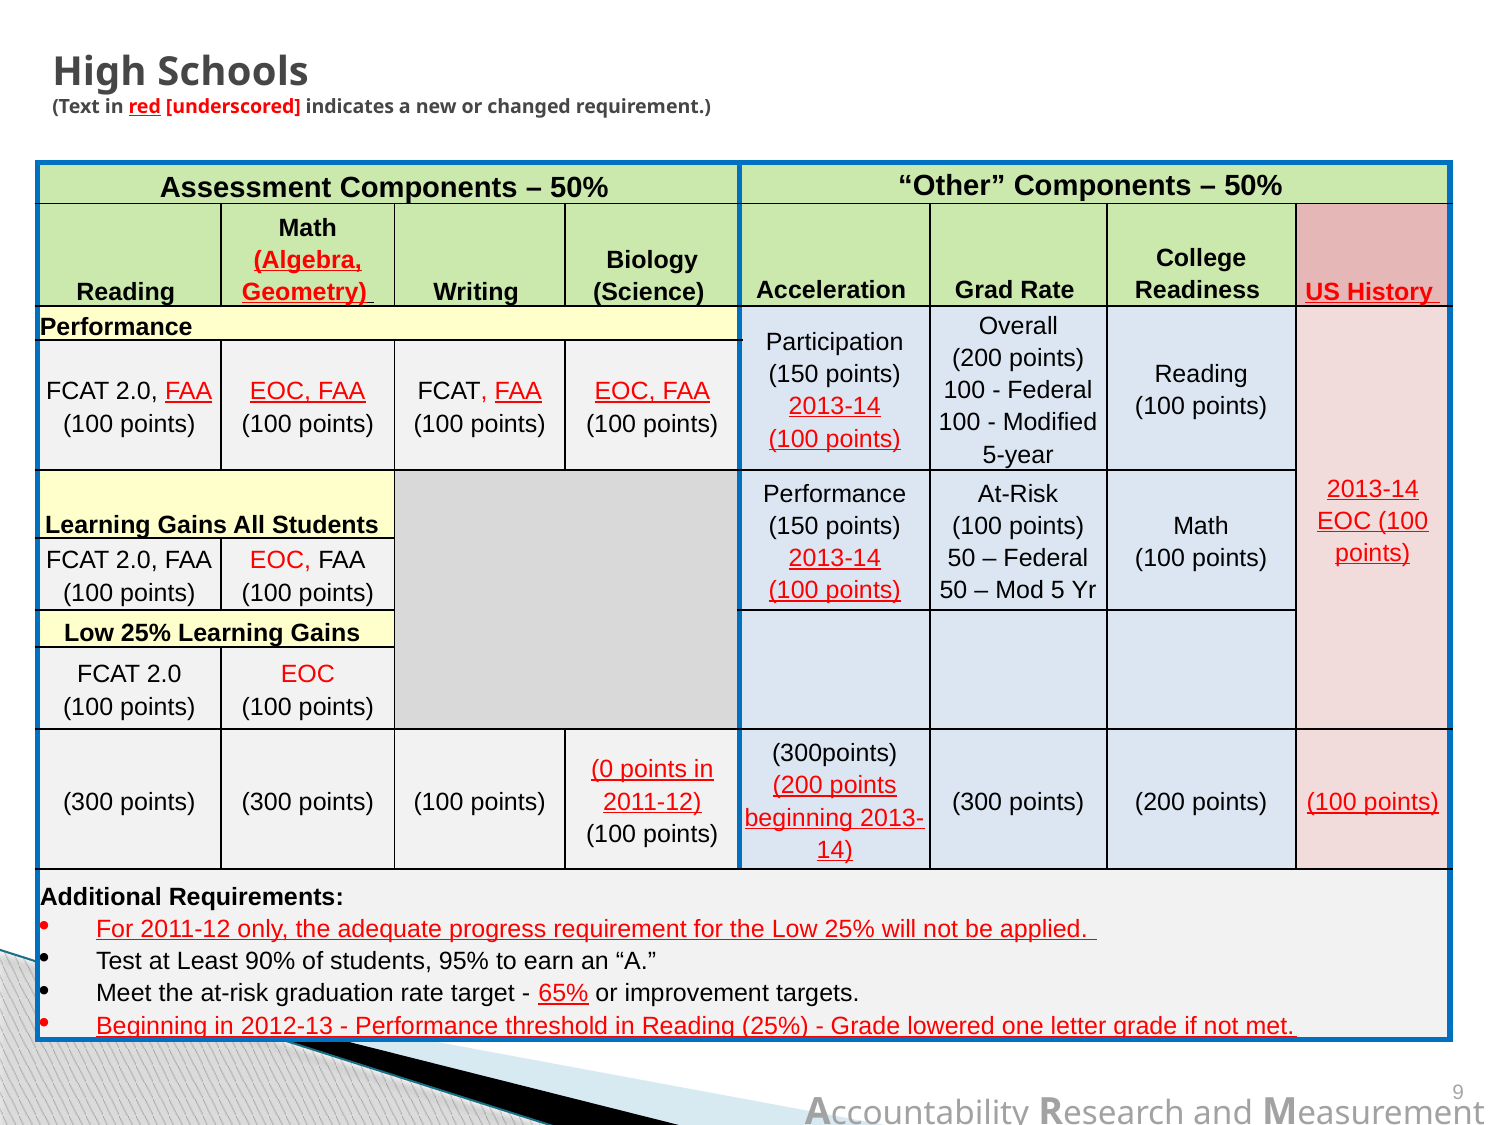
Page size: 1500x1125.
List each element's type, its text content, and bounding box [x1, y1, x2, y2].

table_header Assessment Components – 50% [40, 165, 737, 203]
table_cell EOC, FAA (100 points) [222, 539, 394, 609]
table_cell Math (100 points) [1108, 471, 1295, 609]
table_cell EOC (100 points) [222, 648, 394, 728]
table_cell (0 points in 2011-12) (100 points) [566, 730, 737, 868]
table_cell (300 points) [222, 730, 394, 868]
table_cell Performance [40, 307, 737, 339]
table_cell (200 points) [1108, 730, 1295, 868]
table_cell Reading (100 points) [1108, 307, 1295, 469]
table_cell [395, 471, 737, 728]
table_cell Participation (150 points) 2013-14 (100 points) [742, 307, 929, 469]
table_cell FCAT 2.0, FAA (100 points) [40, 341, 220, 469]
table_cell (100 points) [395, 730, 564, 868]
table_cell Grad Rate [931, 204, 1106, 305]
table_cell Math (Algebra, Geometry) [222, 204, 394, 305]
table_cell EOC, FAA (100 points) [566, 341, 737, 469]
table_cell Biology (Science) [566, 204, 737, 305]
table_cell Performance (150 points) 2013-14 (100 points) [742, 471, 929, 609]
table_cell Learning Gains All Students [40, 471, 394, 537]
table_cell Acceleration [742, 204, 929, 305]
table_cell EOC, FAA (100 points) [222, 341, 394, 469]
table_cell (300points) (200 points beginning 2013-14) [742, 730, 929, 868]
table_cell [742, 611, 929, 728]
table_cell (100 points) [1297, 730, 1447, 868]
slide_number 9 [1418, 1051, 1479, 1112]
table_cell US History [1297, 204, 1447, 305]
table_cell At-Risk (100 points) 50 – Federal 50 – Mod 5 Yr [931, 471, 1106, 609]
table_cell Low 25% Learning Gains [40, 611, 394, 646]
table_cell [1108, 611, 1295, 728]
table_cell Reading [40, 204, 220, 305]
table_cell 2013-14 EOC (100 points) [1297, 307, 1447, 728]
title High Schools (Text in red [underscored] indicates a new or changed requirement.) [37, 37, 1463, 125]
table_cell Writing [395, 204, 564, 305]
table_cell Additional Requirements: For 2011-12 only, the adequate progress requirement for the Low 25% will not be applied. Test at Least 90% of students, 95% to earn an “A.” Meet the at-risk graduation rate target - 65% or improvement targets. Beginning in 2012-13 - Performance threshold in Reading (25%) - Grade lowered one letter grade if not met. [40, 870, 1447, 1037]
table_cell [931, 611, 1106, 728]
table_cell FCAT, FAA (100 points) [395, 341, 564, 469]
table_cell (300 points) [931, 730, 1106, 868]
table_cell FCAT 2.0 (100 points) [40, 648, 220, 728]
table_cell (300 points) [40, 730, 220, 868]
table_cell Overall (200 points) 100 - Federal 100 - Modified 5-year [931, 307, 1106, 469]
table_cell College Readiness [1108, 204, 1295, 305]
table_cell FCAT 2.0, FAA (100 points) [40, 539, 220, 609]
table_header “Other” Components – 50% [742, 165, 1447, 203]
